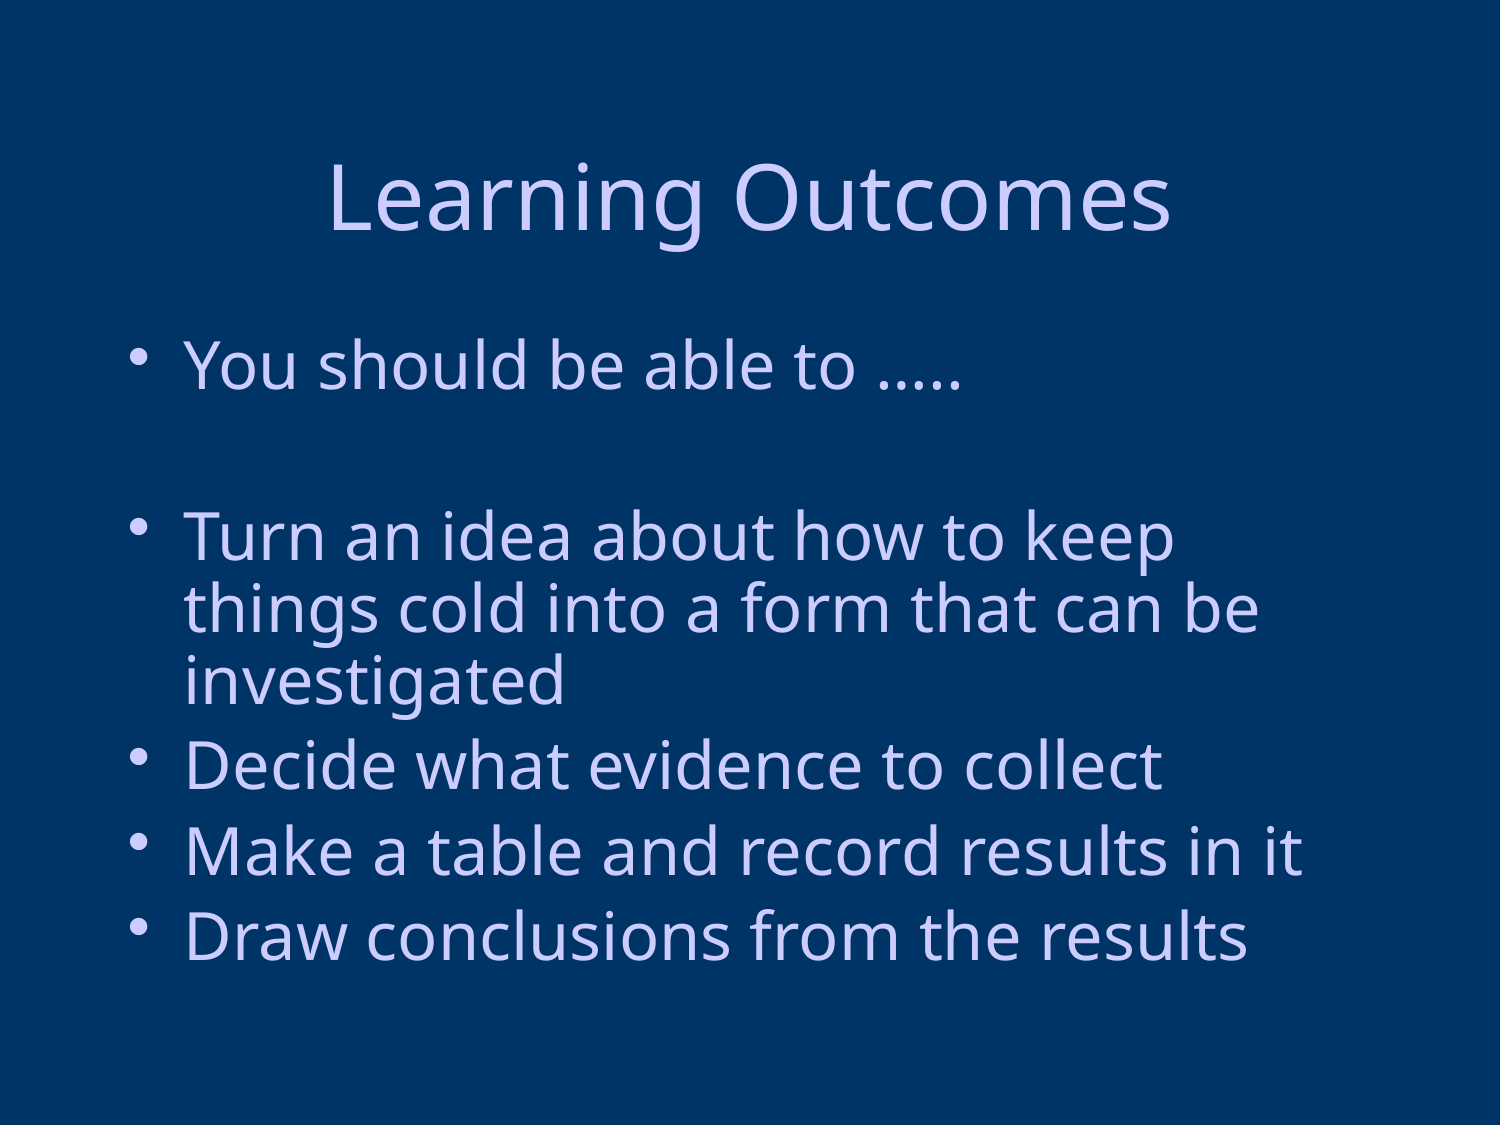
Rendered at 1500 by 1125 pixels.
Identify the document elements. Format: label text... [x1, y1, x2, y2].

list You should be able to ….. Turn an idea about how to keep things cold into a form that can be investigated Decide what evidence to collect Make a table and record results in it Draw conclusions from the results [112, 324, 1388, 1000]
title Learning Outcomes [112, 99, 1388, 288]
